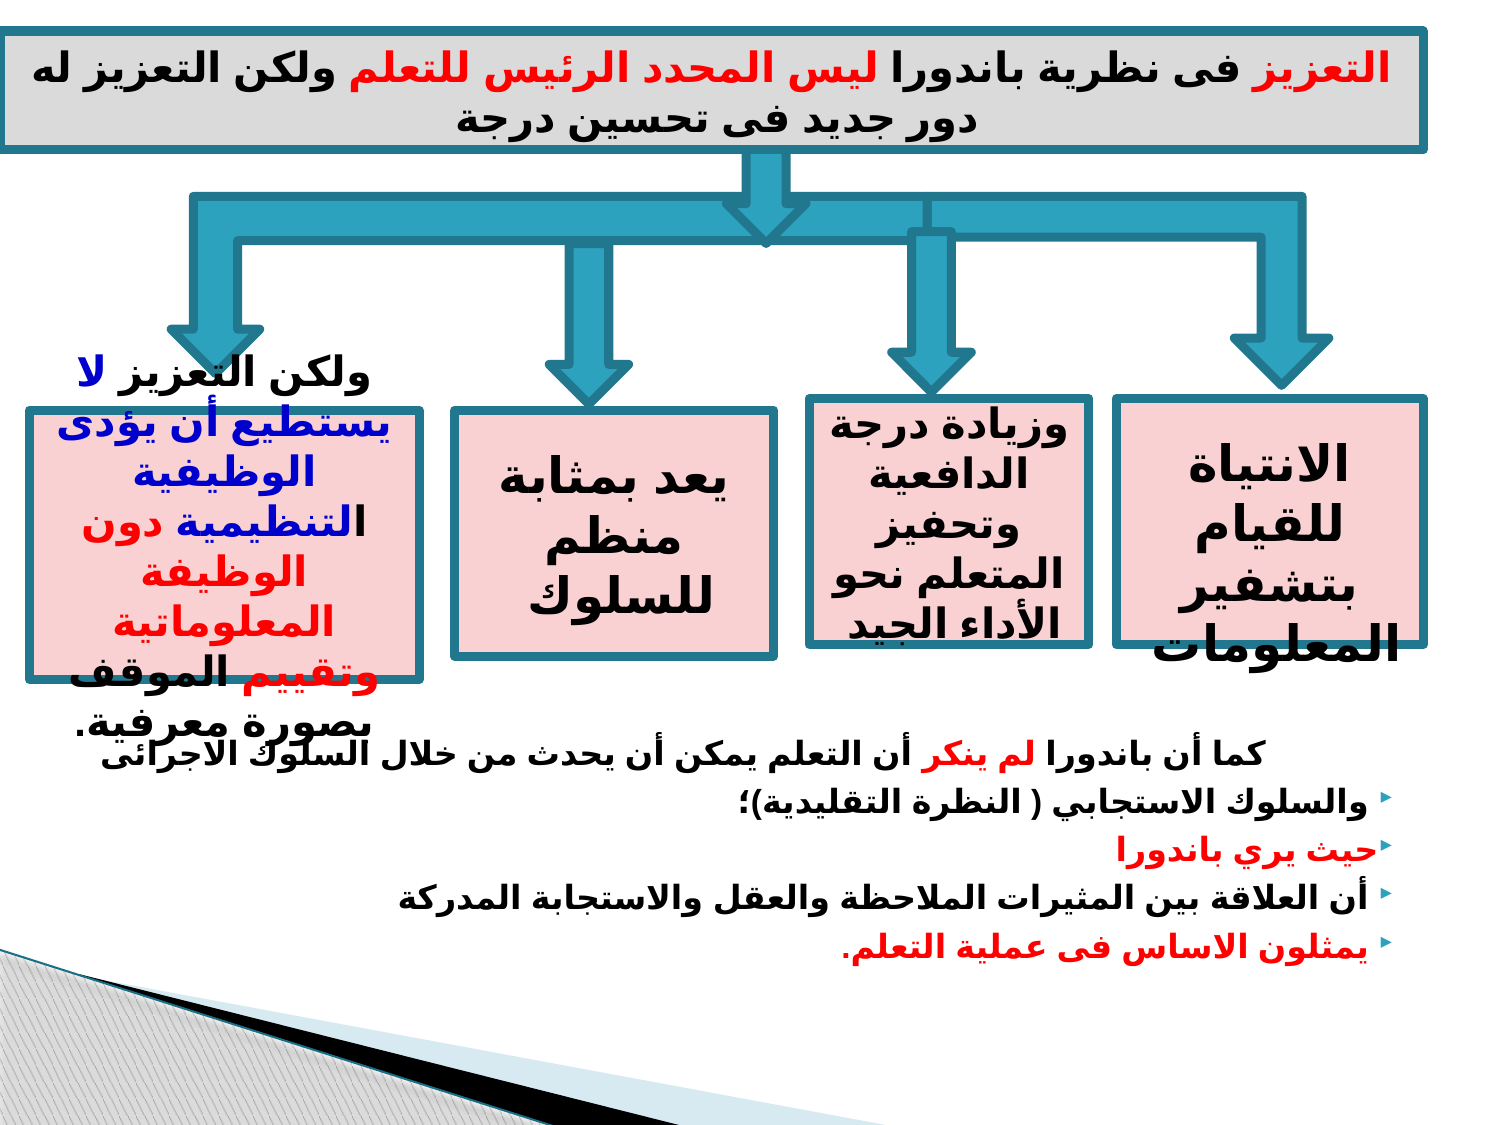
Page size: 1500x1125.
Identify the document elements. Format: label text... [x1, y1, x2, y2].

text_box [721, 154, 811, 249]
text_box وزيادة درجة الدافعية وتحفيز المتعلم نحو الأداء الجيد [805, 394, 1093, 649]
text_box [544, 238, 634, 406]
text_box [771, 191, 932, 246]
text_box الانتياة للقيام بتشفير المعلومات [1112, 394, 1428, 649]
list كما أن باندورا لم ينكر أن التعلم يمكن أن يحدث من خلال السلوك الاجرائى والسلوك الاستجابي ( النظرة التقليدية)؛ حيث يري باندورا أن العلاقة بين المثيرات الملاحظة والعقل والاستجابة المدركة يمثلون الاساس فى عملية التعلم. [58, 257, 1409, 1079]
text_box التعزيز فى نظرية باندورا ليس المحدد الرئيس للتعلم ولكن التعزيز له دور جديد فى تحسين درجة [0, 26, 1428, 154]
text_box [887, 227, 976, 394]
text_box يعد بمثابة منظم للسلوك [450, 406, 778, 661]
text_box ولكن التعزيز لا يستطيع أن يؤدى الوظيفية التنظيمية دون الوظيفة المعلوماتية وتقييم الموقف بصورة معرفية. [25, 406, 424, 684]
text_box [928, 191, 1334, 390]
text_box [166, 191, 761, 378]
